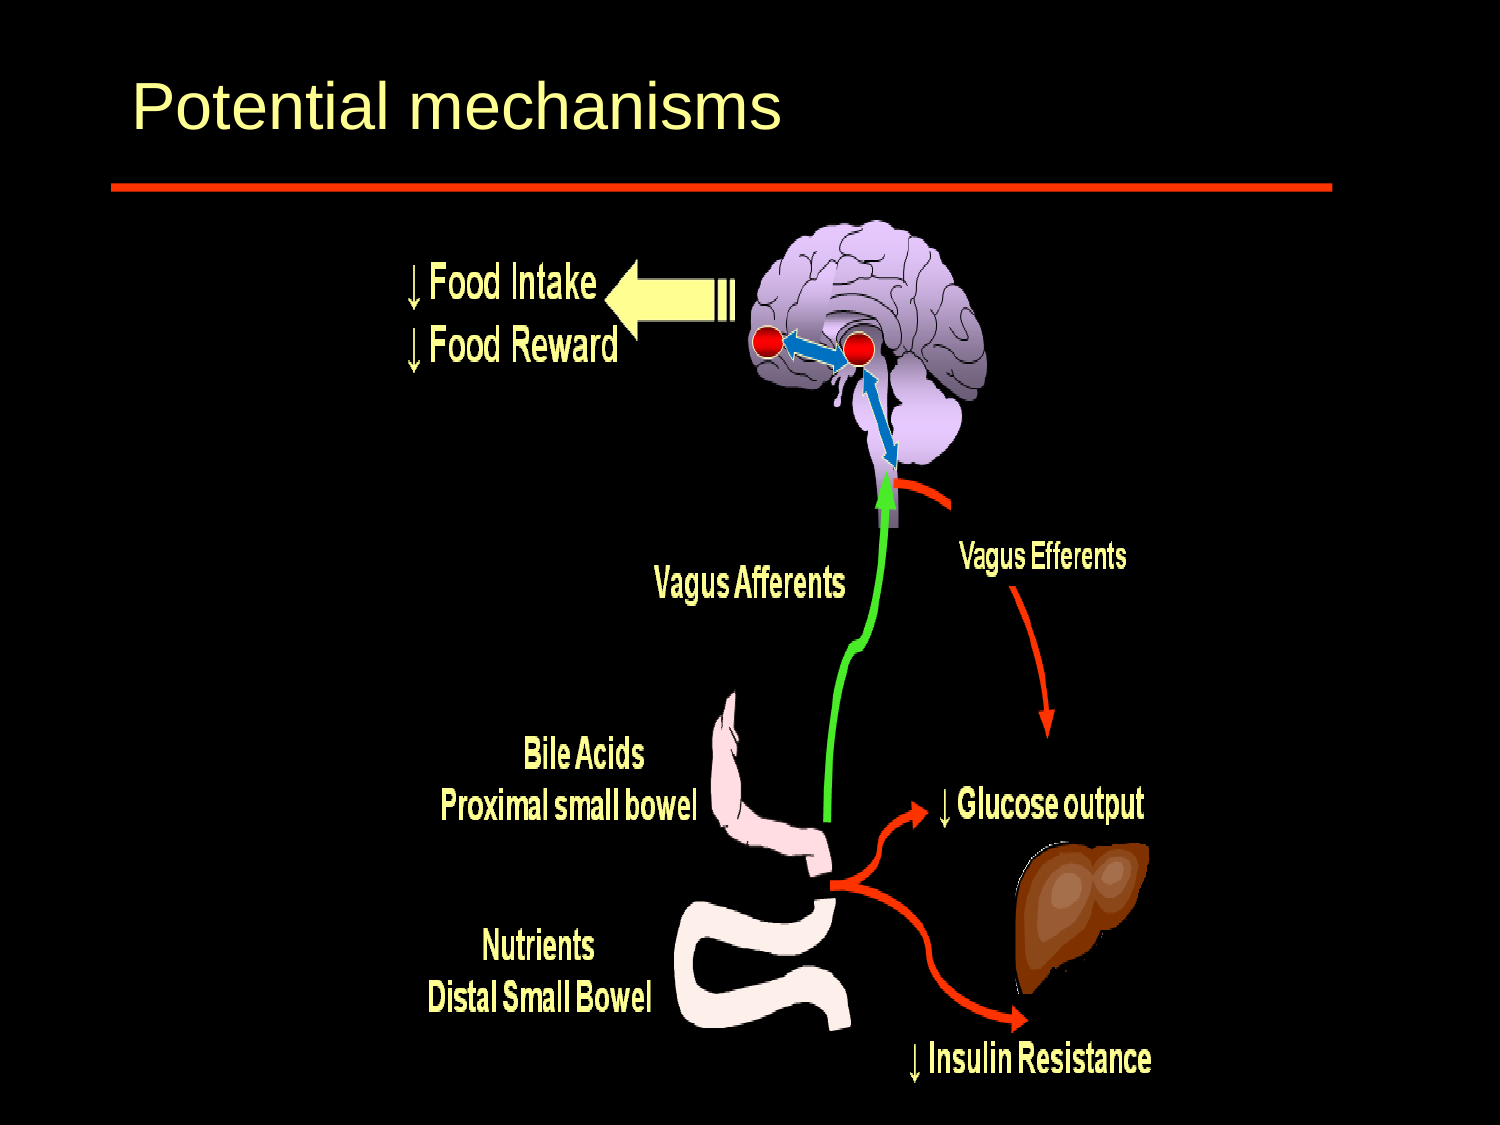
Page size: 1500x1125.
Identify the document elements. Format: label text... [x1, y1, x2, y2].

picture [407, 219, 1152, 1090]
title Potential mechanisms [116, 54, 1414, 163]
